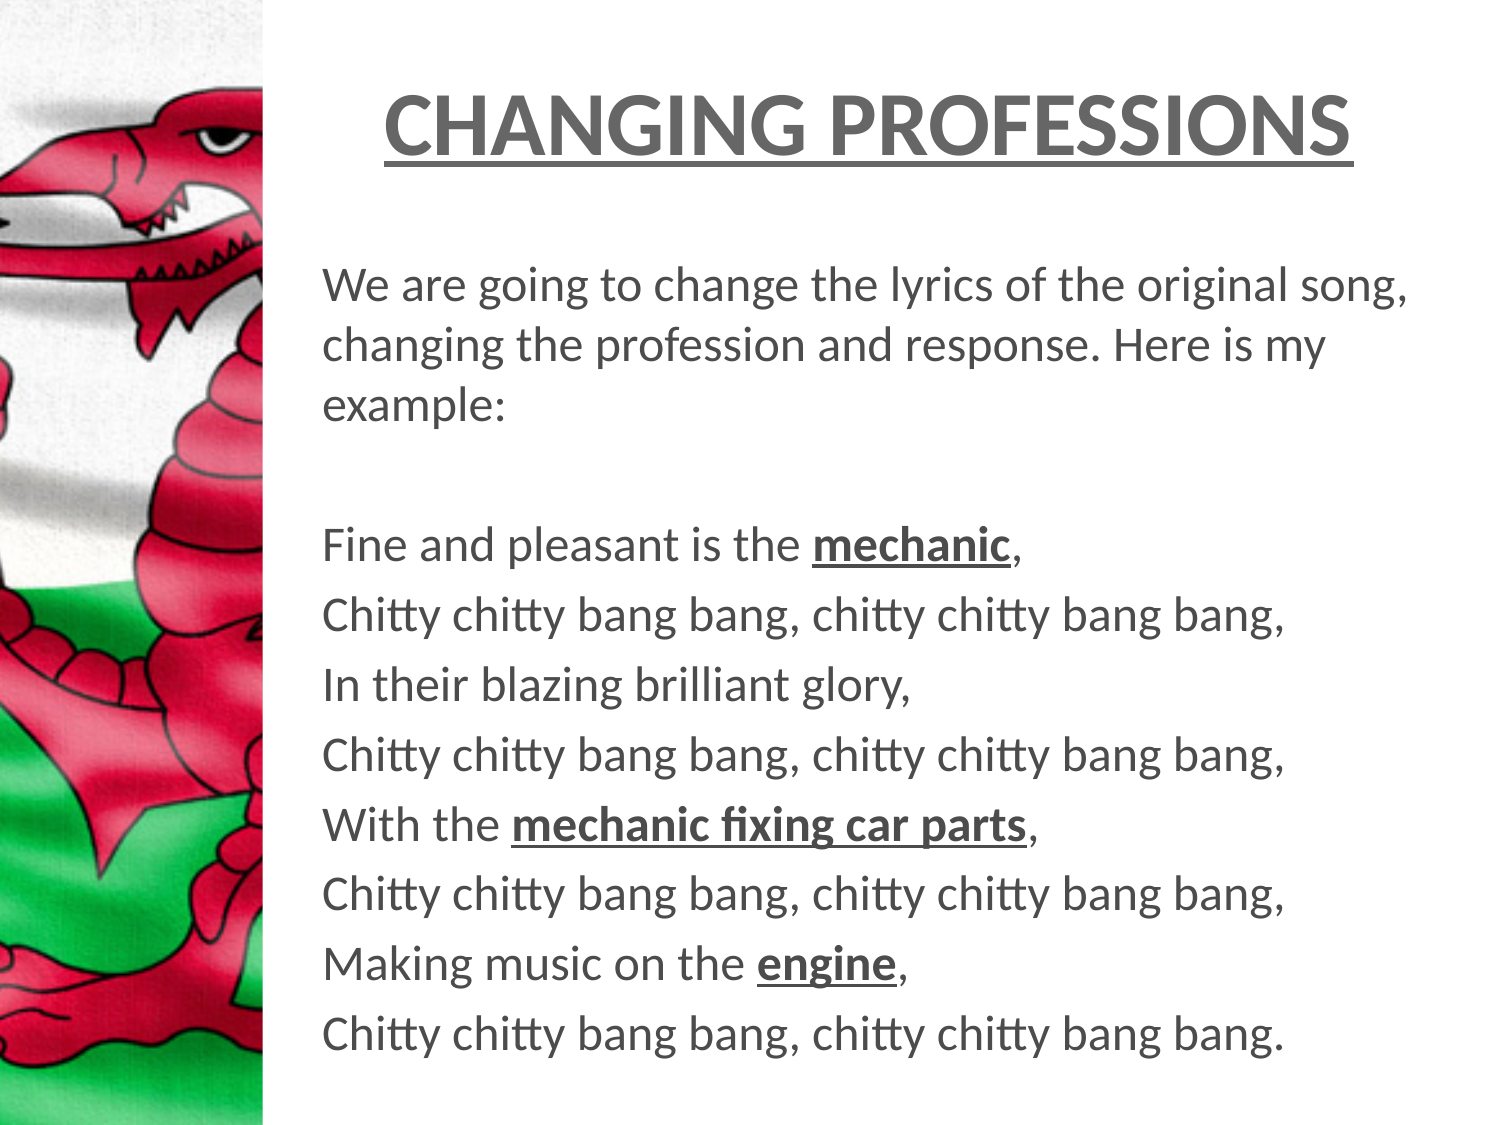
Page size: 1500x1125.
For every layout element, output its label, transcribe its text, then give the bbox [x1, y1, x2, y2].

title CHANGING PROFESSIONS [307, 25, 1431, 213]
list We are going to change the lyrics of the original song, changing the profession and response. Here is my example: Fine and pleasant is the mechanic, Chitty chitty bang bang, chitty chitty bang bang, In their blazing brilliant glory, Chitty chitty bang bang, chitty chitty bang bang, With the mechanic fixing car parts, Chitty chitty bang bang, chitty chitty bang bang, Making music on the engine, Chitty chitty bang bang, chitty chitty bang bang. [307, 243, 1431, 1100]
picture [0, 0, 262, 1125]
